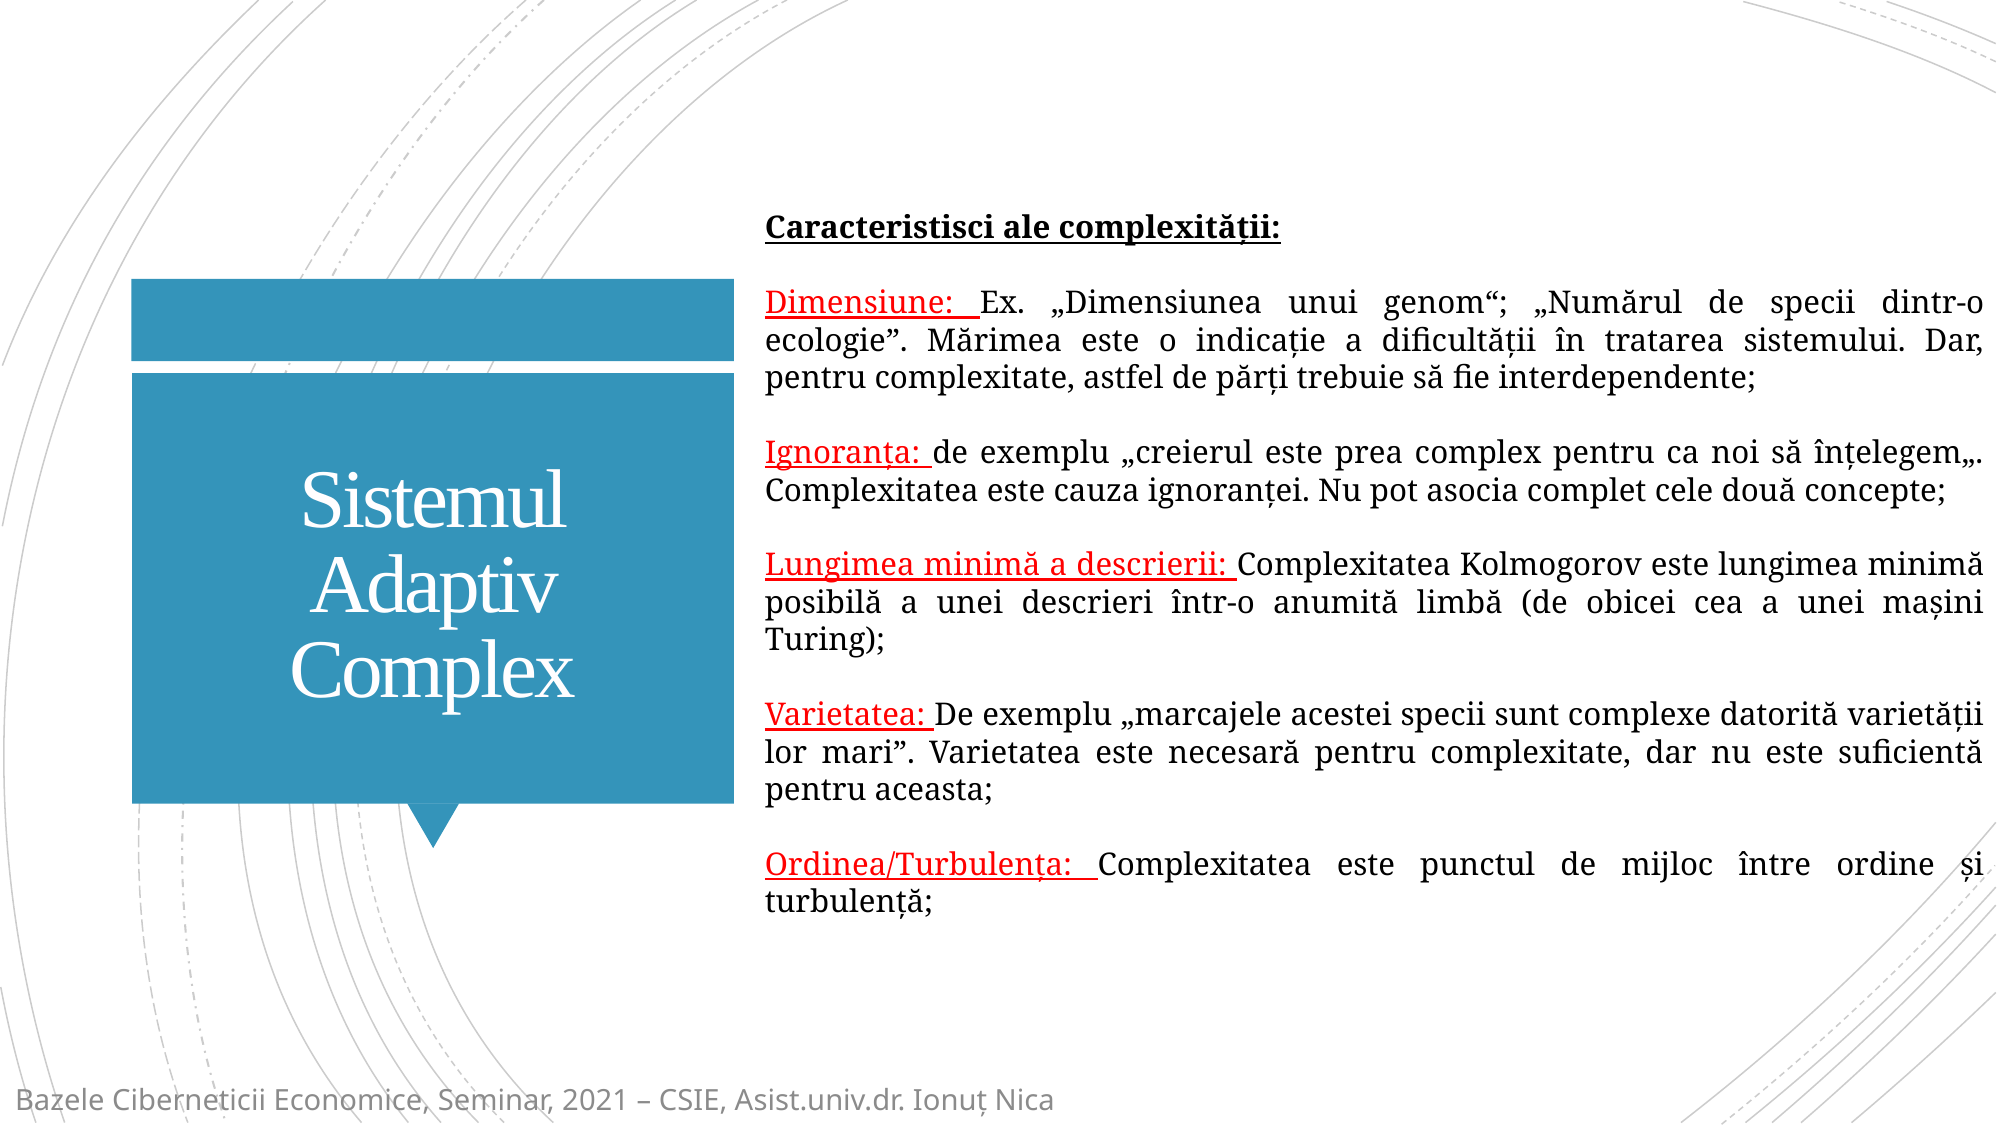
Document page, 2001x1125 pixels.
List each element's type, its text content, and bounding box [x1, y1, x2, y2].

title Sistemul Adaptiv Complex [145, 385, 720, 789]
footer Bazele Ciberneticii Economice, Seminar, 2021 – CSIE, Asist.univ.dr. Ionuț Nica [0, 1068, 1114, 1125]
text_box Caracteristisci ale complexității: Dimensiune: Ex. „Dimensiunea unui genom“; „Numărul de specii dintr-o ecologie”. Mărimea este o indicație a dificultății în tratarea sistemului. Dar, pentru complexitate, astfel de părți trebuie să fie interdependente; Ignoranța: de exemplu „creierul este prea complex pentru ca noi să înțelegem„. Complexitatea este cauza ignoranței. Nu pot asocia complet cele două concepte; Lungimea minimă a descrierii: Complexitatea Kolmogorov este lungimea minimă posibilă a unei descrieri într-o anumită limbă (de obicei cea a unei mașini Turing); Varietatea: De exemplu „marcajele acestei specii sunt complexe datorită varietății lor mari”. Varietatea este necesară pentru complexitate, dar nu este suficientă pentru aceasta; Ordinea/Turbulența: Complexitatea este punctul de mijloc între ordine și turbulență; [750, 162, 2000, 927]
